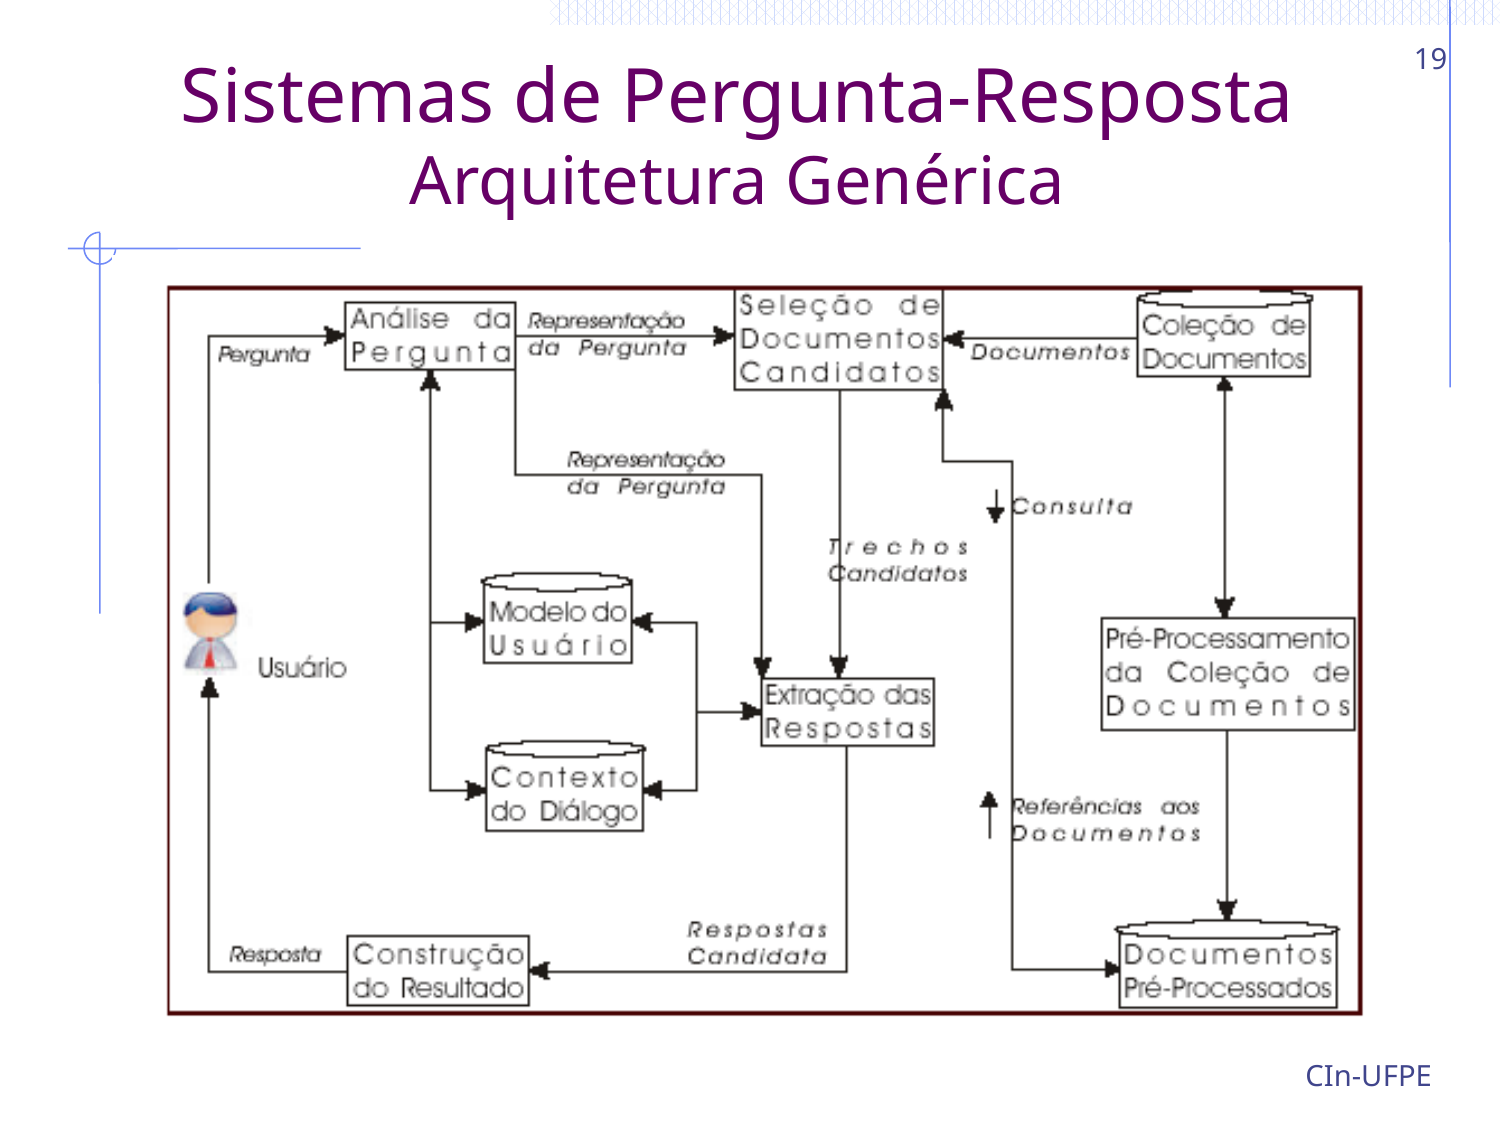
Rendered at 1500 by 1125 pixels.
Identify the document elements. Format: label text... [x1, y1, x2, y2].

slide_number 19 [1149, 12, 1463, 88]
picture [111, 255, 1428, 1044]
title Sistemas de Pergunta-Resposta Arquitetura Genérica [99, 37, 1376, 226]
footer CIn-UFPE [1249, 1024, 1488, 1101]
